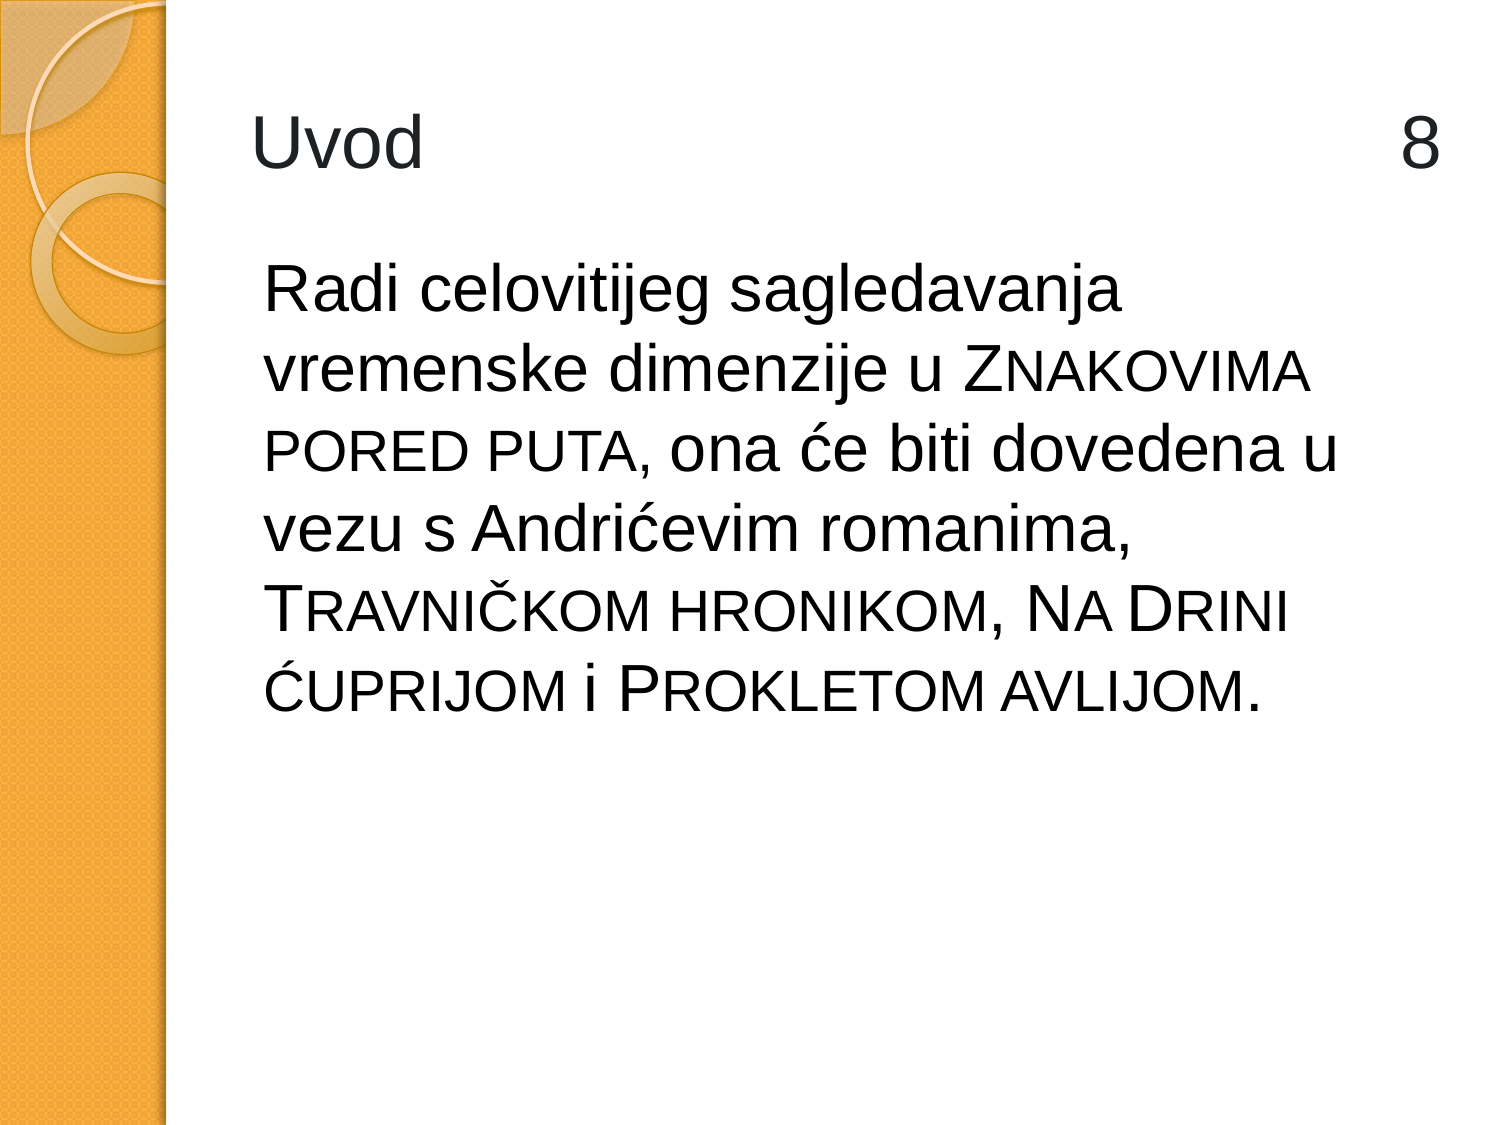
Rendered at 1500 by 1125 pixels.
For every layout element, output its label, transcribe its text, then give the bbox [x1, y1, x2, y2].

list Radi celovitijeg sagledavanja vremenske dimenzije u ZNAKOVIMA PORED PUTA, ona će biti dovedena u vezu s Andrićevim romanima, TRAVNIČKOM HRONIKOM, NA DRINI ĆUPRIJOM i PROKLETOM AVLIJOM. [235, 237, 1466, 1025]
title Uvod 8 [235, 45, 1466, 233]
